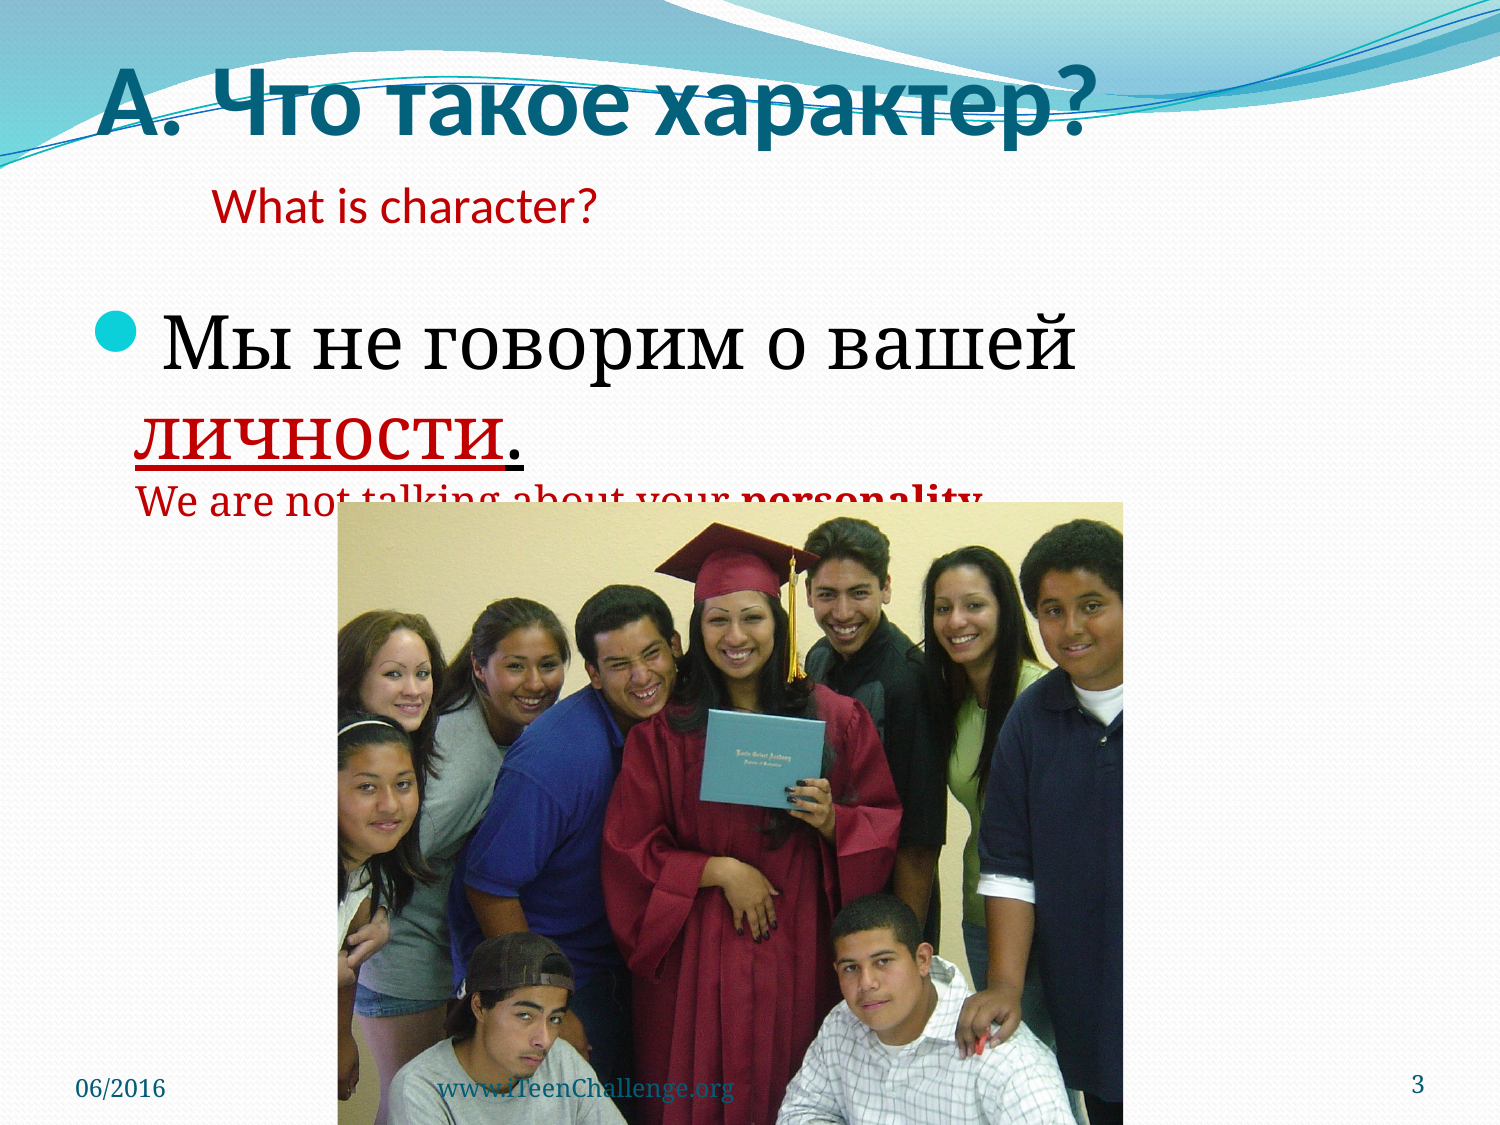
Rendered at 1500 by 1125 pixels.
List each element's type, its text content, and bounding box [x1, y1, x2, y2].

slide_number 3 [1299, 1042, 1425, 1103]
slide_number 06/2016 [75, 1042, 330, 1103]
title A. Что такое характер? What is character? [75, 24, 1425, 238]
list Мы не говорим о вашей личности. We are not talking about your personality. [75, 287, 1425, 503]
picture [337, 501, 1124, 1125]
